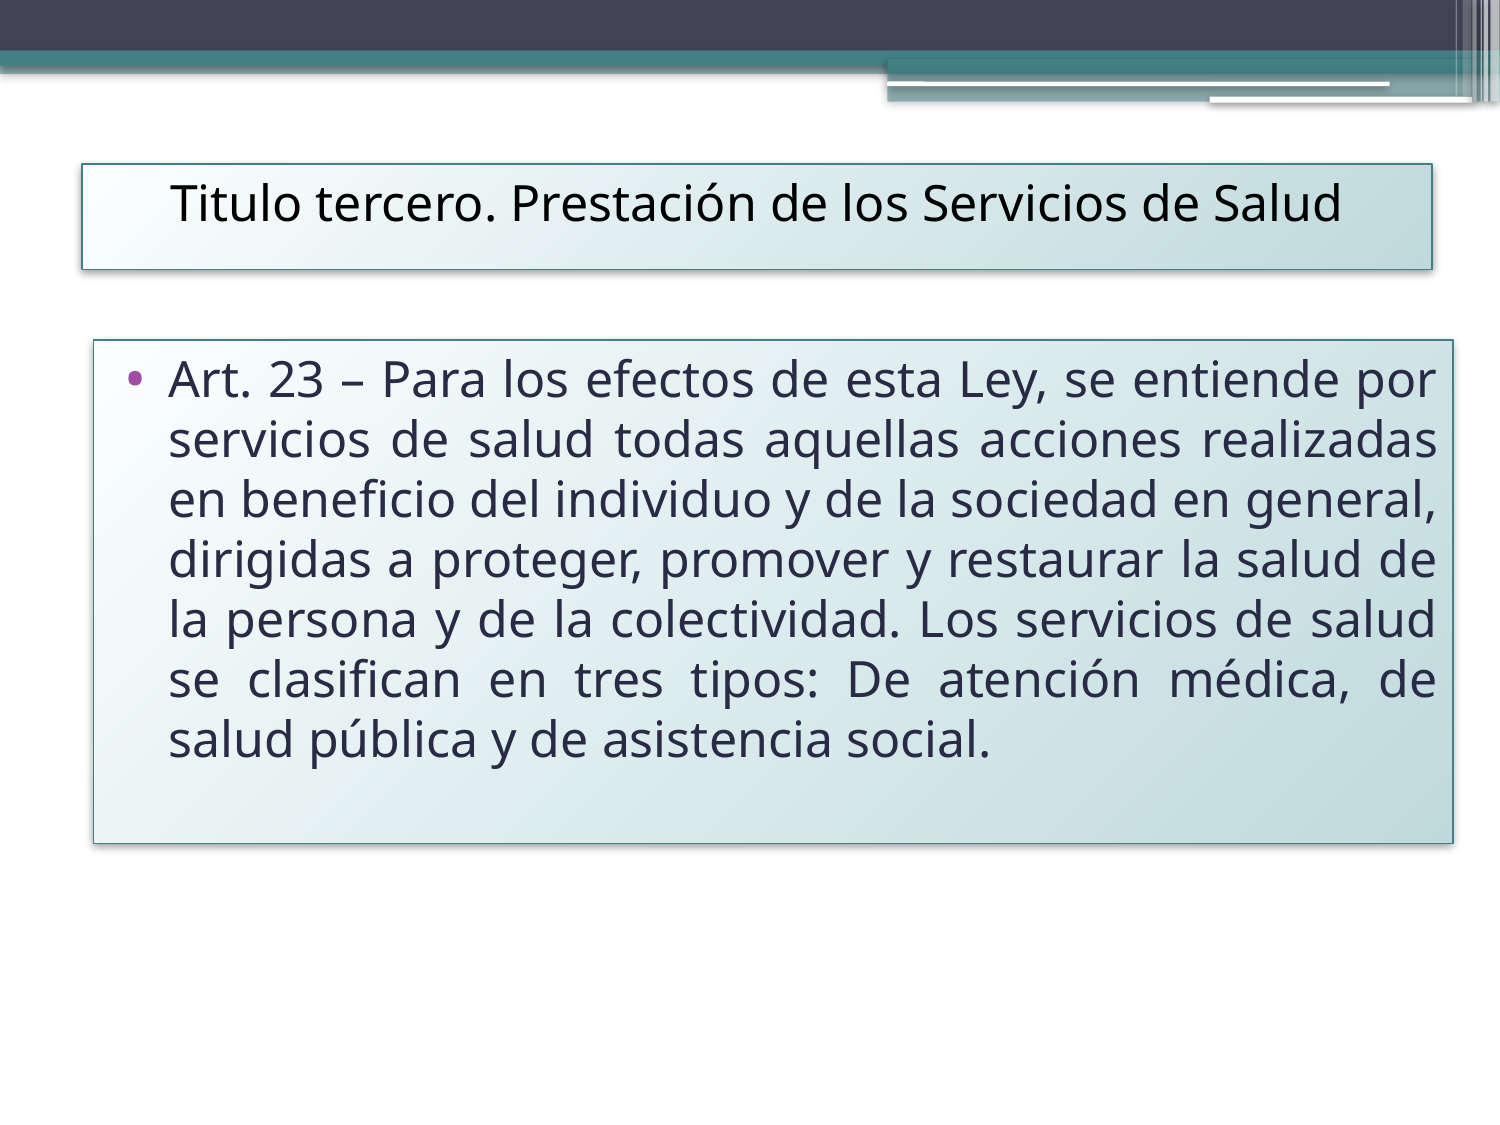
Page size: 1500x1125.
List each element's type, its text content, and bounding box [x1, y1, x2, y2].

text_box Titulo tercero. Prestación de los Servicios de Salud [81, 163, 1433, 270]
text_box Art. 23 – Para los efectos de esta Ley, se entiende por servicios de salud todas aquellas acciones realizadas en beneficio del individuo y de la sociedad en general, dirigidas a proteger, promover y restaurar la salud de la persona y de la colectividad. Los servicios de salud se clasifican en tres tipos: De atención médica, de salud pública y de asistencia social. [93, 339, 1454, 844]
